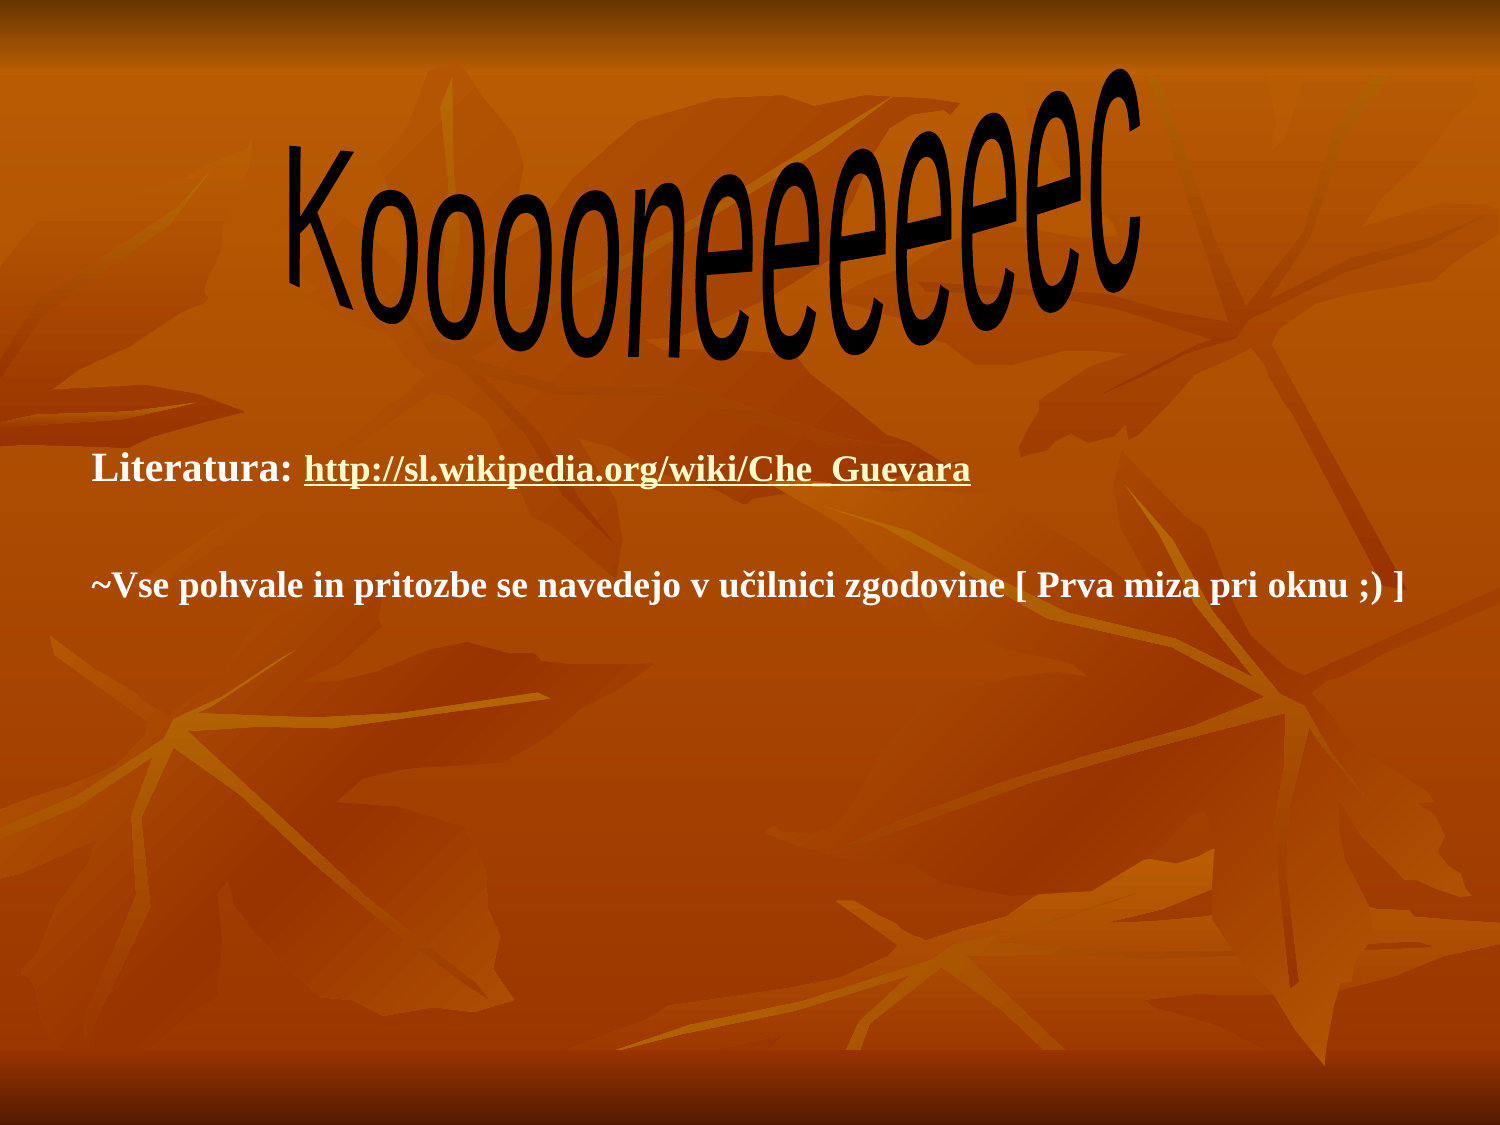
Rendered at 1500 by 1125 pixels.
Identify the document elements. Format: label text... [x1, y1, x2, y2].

text_box Literatura: http://sl.wikipedia.org/wiki/Che_Guevara ~Vse pohvale in pritozbe se navedejo v učilnici zgodovine [ Prva miza pri oknu ;) ] [76, 432, 1436, 613]
